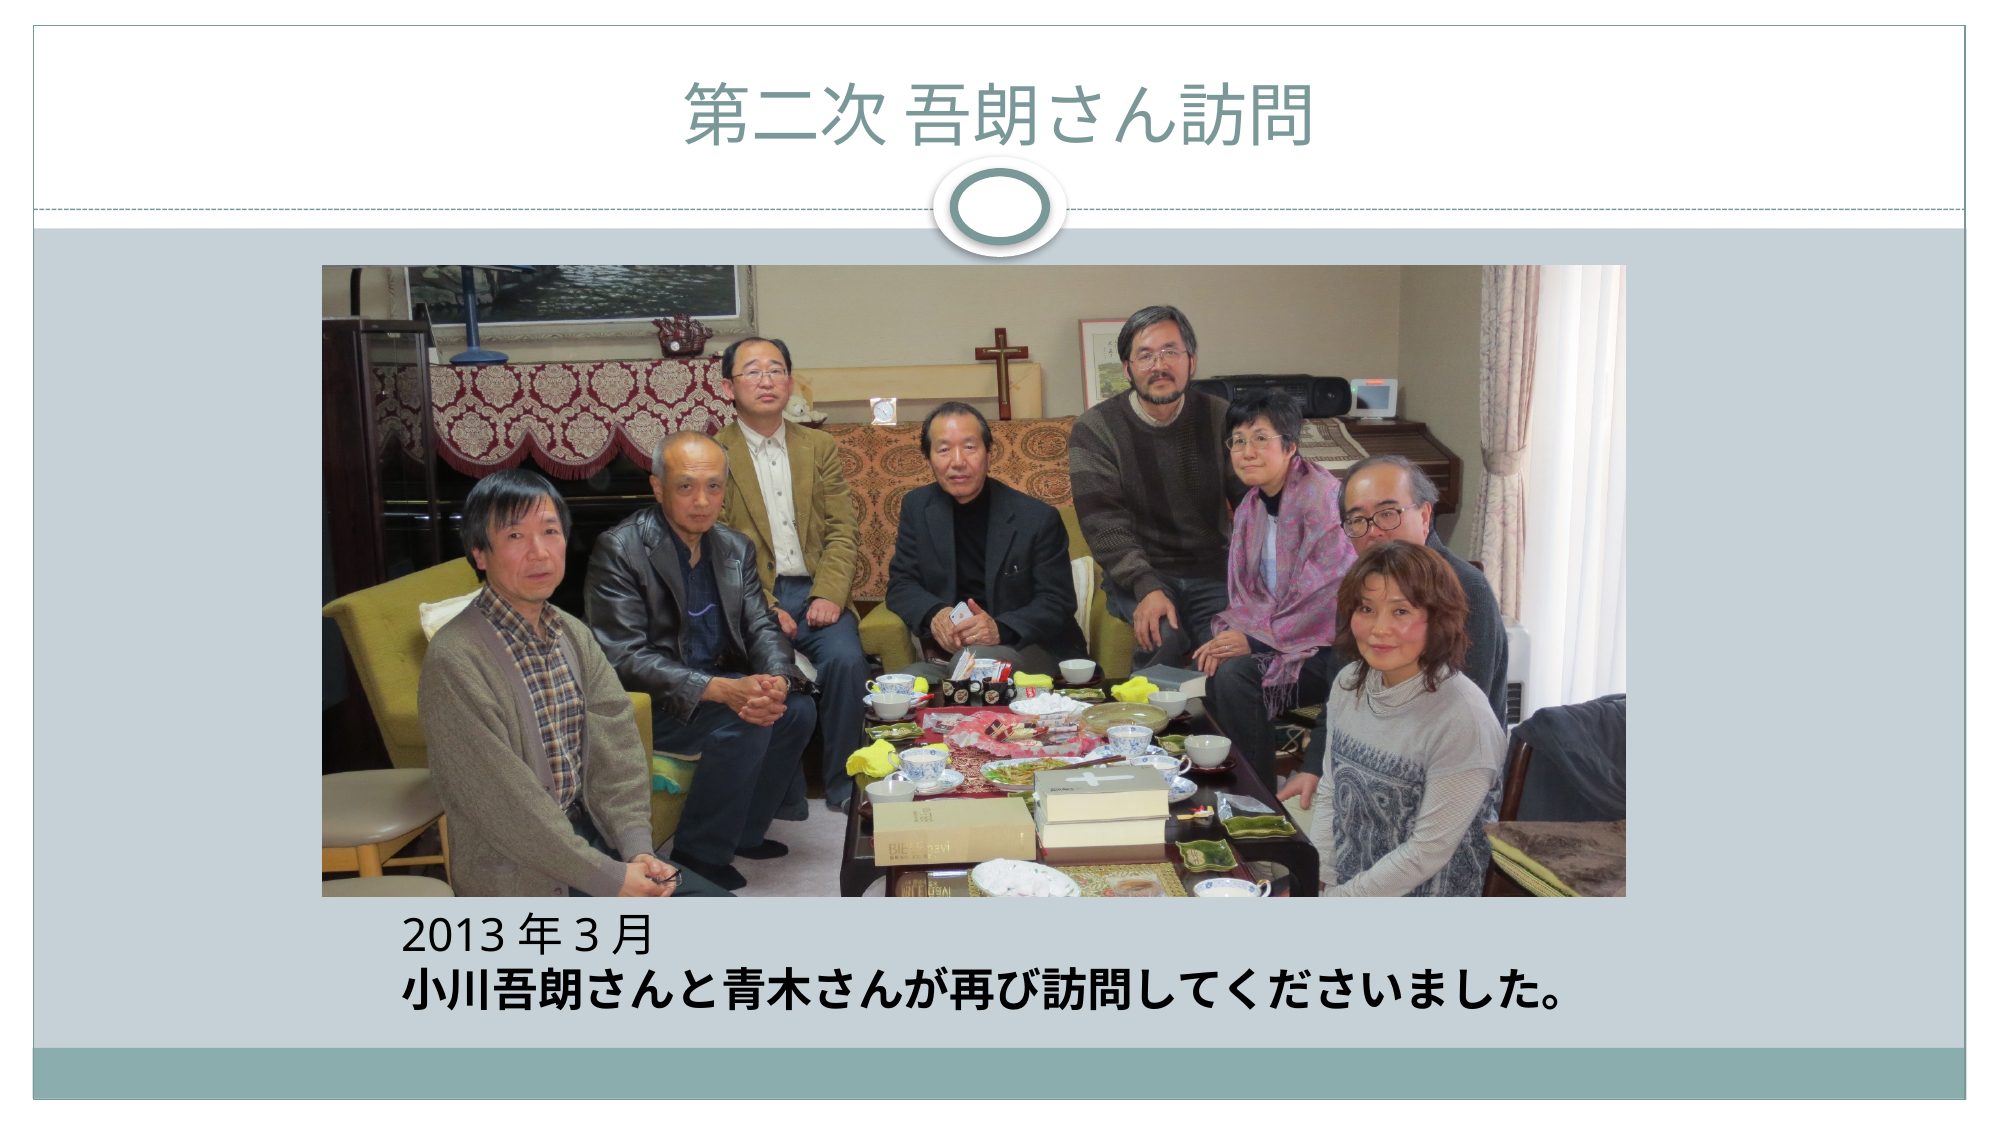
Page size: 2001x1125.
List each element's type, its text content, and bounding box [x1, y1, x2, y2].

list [322, 265, 1626, 897]
title 第二次 吾朗さん訪問 [66, 37, 1933, 162]
text_box 2013年3月 小川吾朗さんと青木さんが再び訪問してくださいました。 [386, 898, 1674, 1024]
